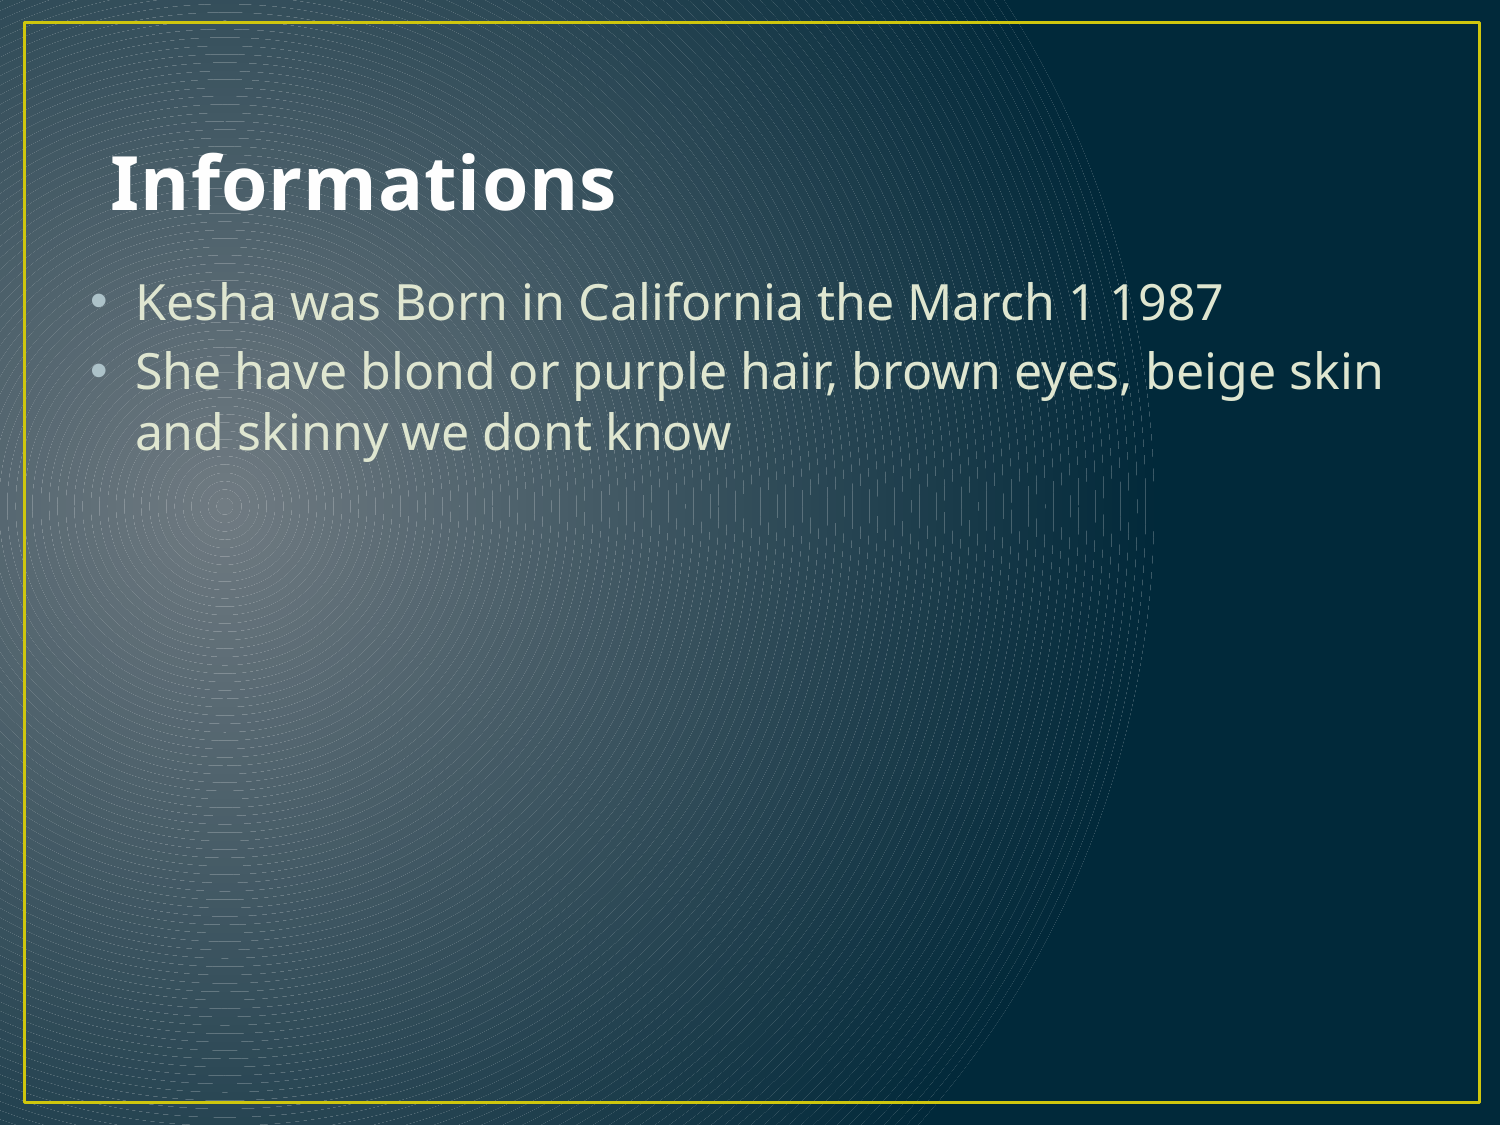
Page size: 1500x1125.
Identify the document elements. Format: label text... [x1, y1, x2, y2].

title Informations [75, 45, 1425, 233]
list Kesha was Born in California the March 1 1987 She have blond or purple hair, brown eyes, beige skin and skinny we dont know [75, 262, 1425, 1005]
